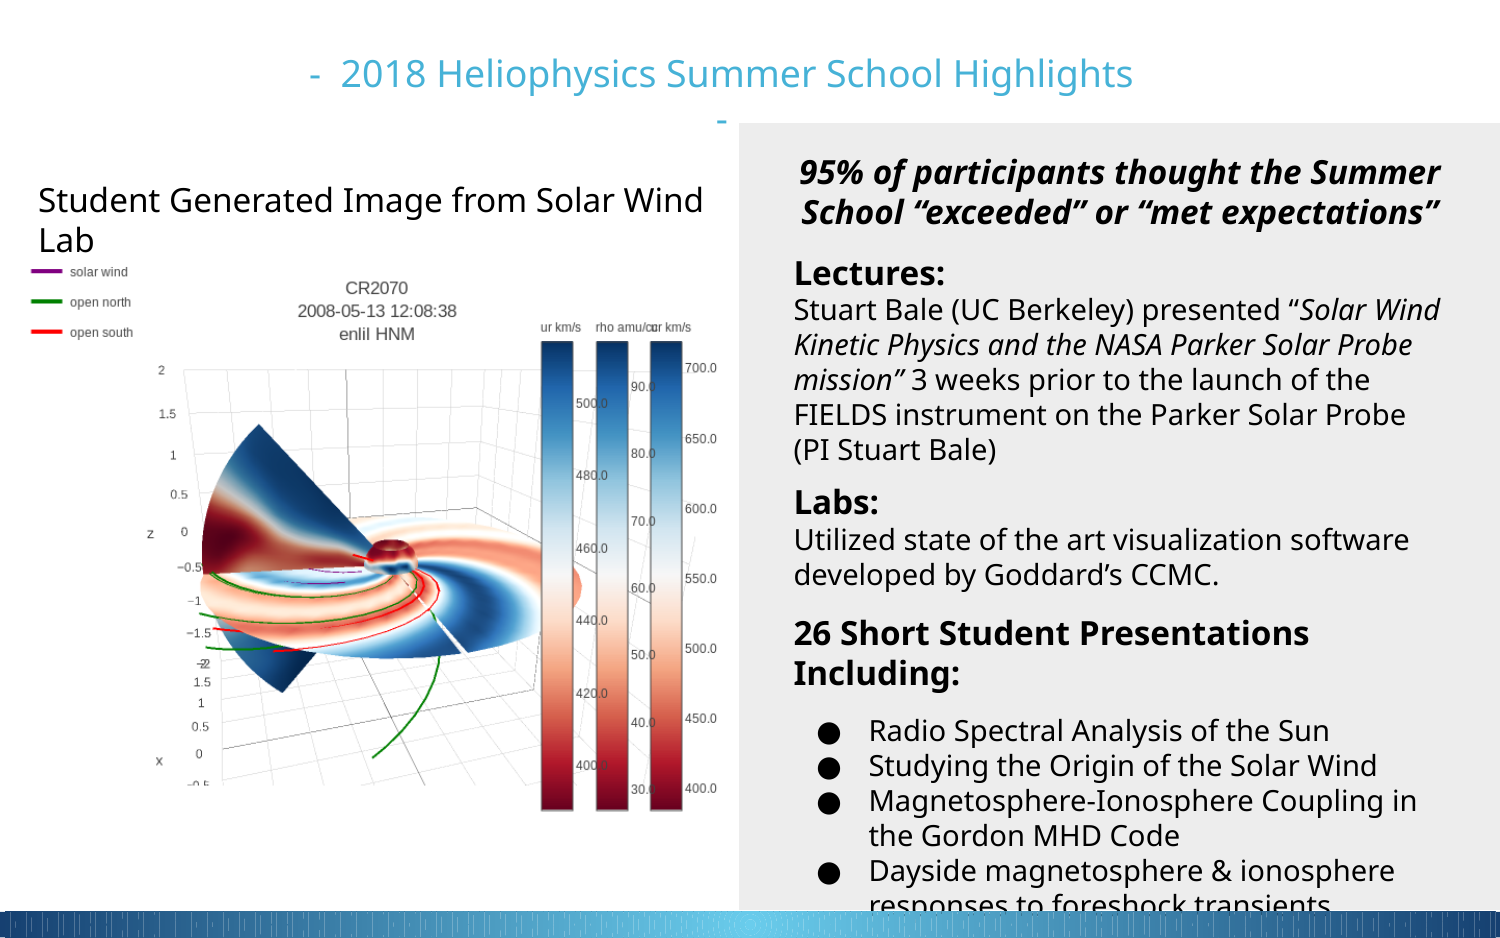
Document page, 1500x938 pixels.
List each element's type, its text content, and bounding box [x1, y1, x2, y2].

text_box [0, 911, 1500, 938]
text_box Student Generated Image from Solar Wind Lab [23, 164, 739, 244]
text_box 95% of participants thought the Summer School “exceeded” or “met expectations” Lectures: Stuart Bale (UC Berkeley) presented “Solar Wind Kinetic Physics and the NASA Parker Solar Probe mission” 3 weeks prior to the launch of the FIELDS instrument on the Parker Solar Probe (PI Stuart Bale) Labs: Utilized state of the art visualization software developed by Goddard’s CCMC. 26 Short Student Presentations Including: Radio Spectral Analysis of the Sun Studying the Origin of the Solar Wind Magnetosphere-Ionosphere Coupling in the Gordon MHD Code Dayside magnetosphere & ionosphere responses to foreshock transients [778, 136, 1462, 882]
text_box - 2018 Heliophysics Summer School Highlights - [290, 35, 1154, 82]
picture [22, 243, 727, 870]
text_box [738, 122, 1500, 911]
